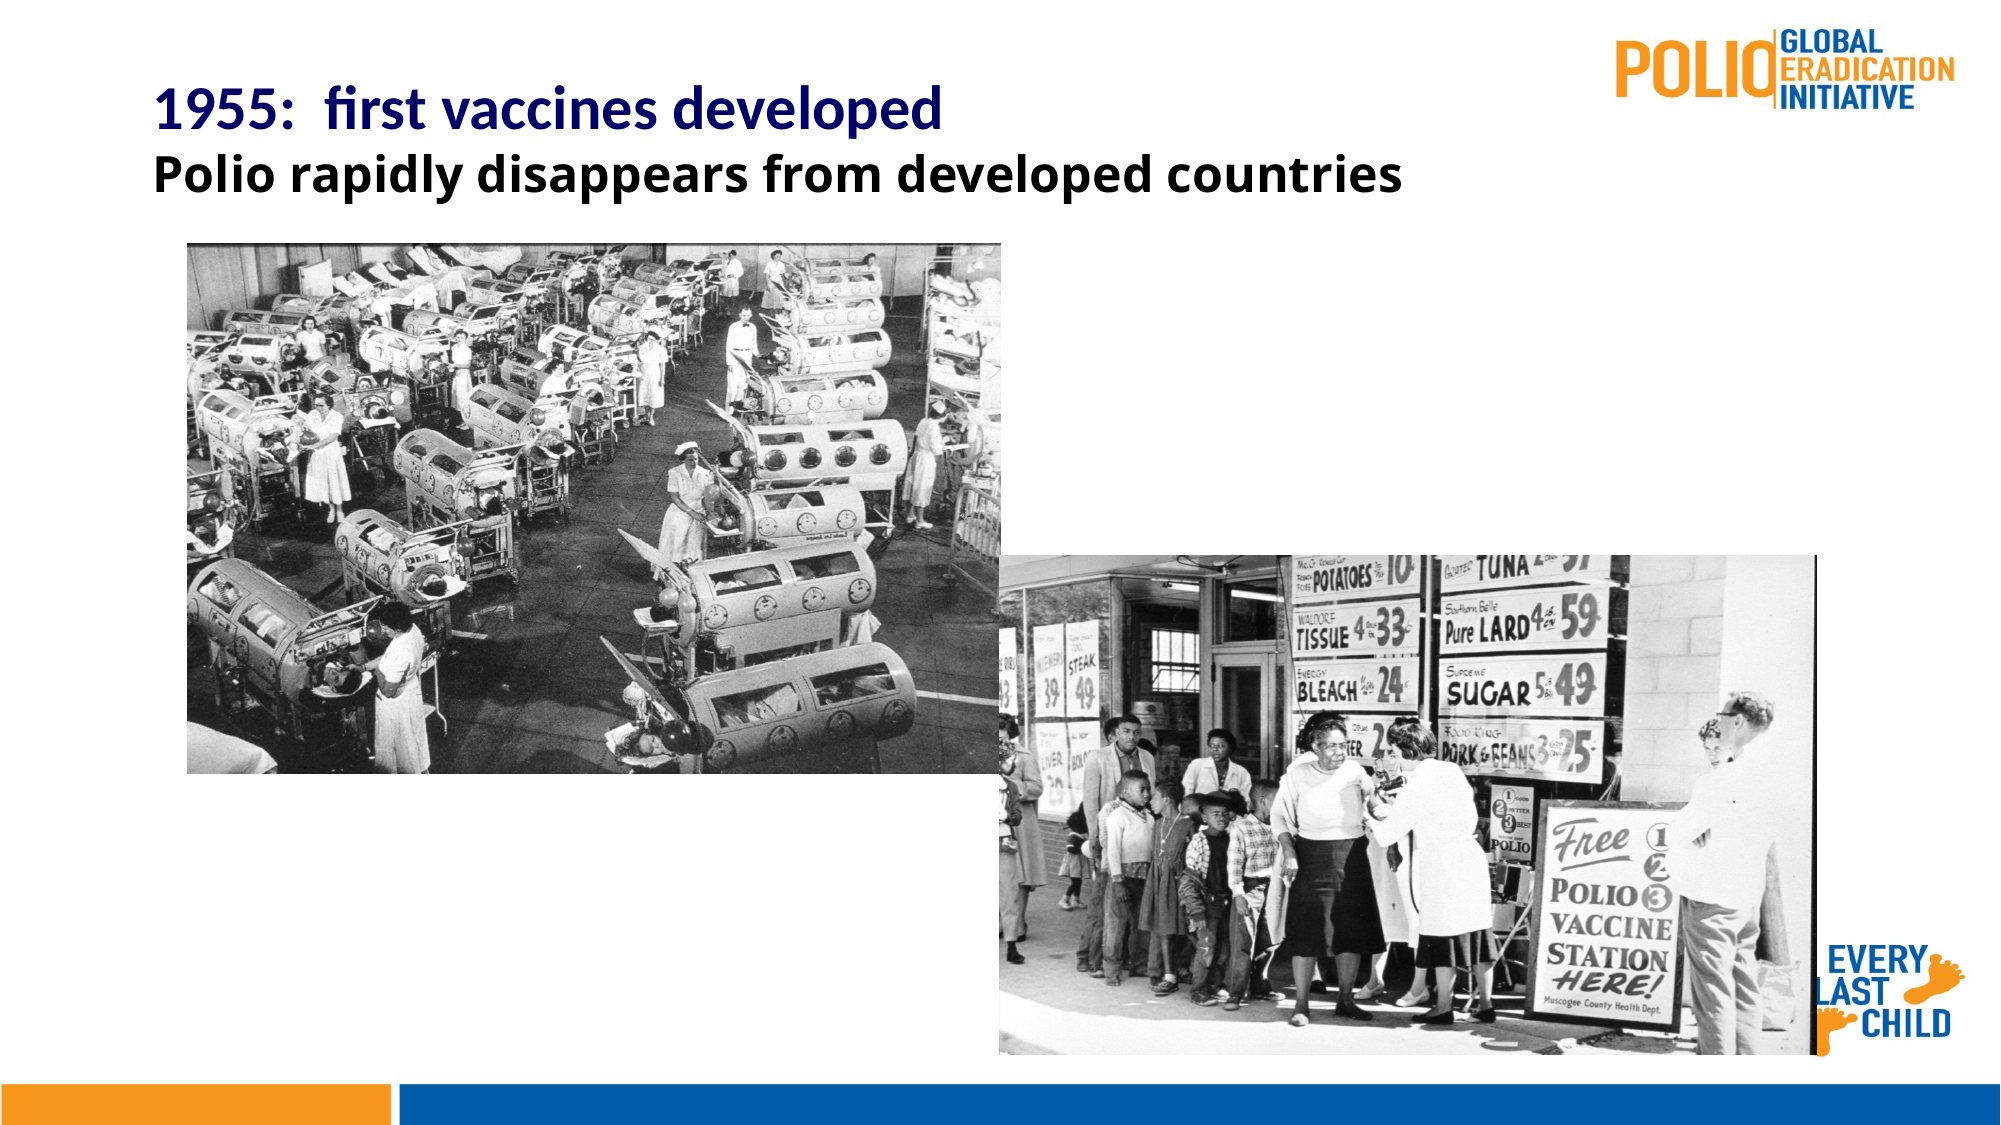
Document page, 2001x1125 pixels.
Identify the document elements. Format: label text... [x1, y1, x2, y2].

title 1955: first vaccines developed Polio rapidly disappears from developed countries [137, 59, 1863, 278]
picture [0, 0, 2000, 1125]
